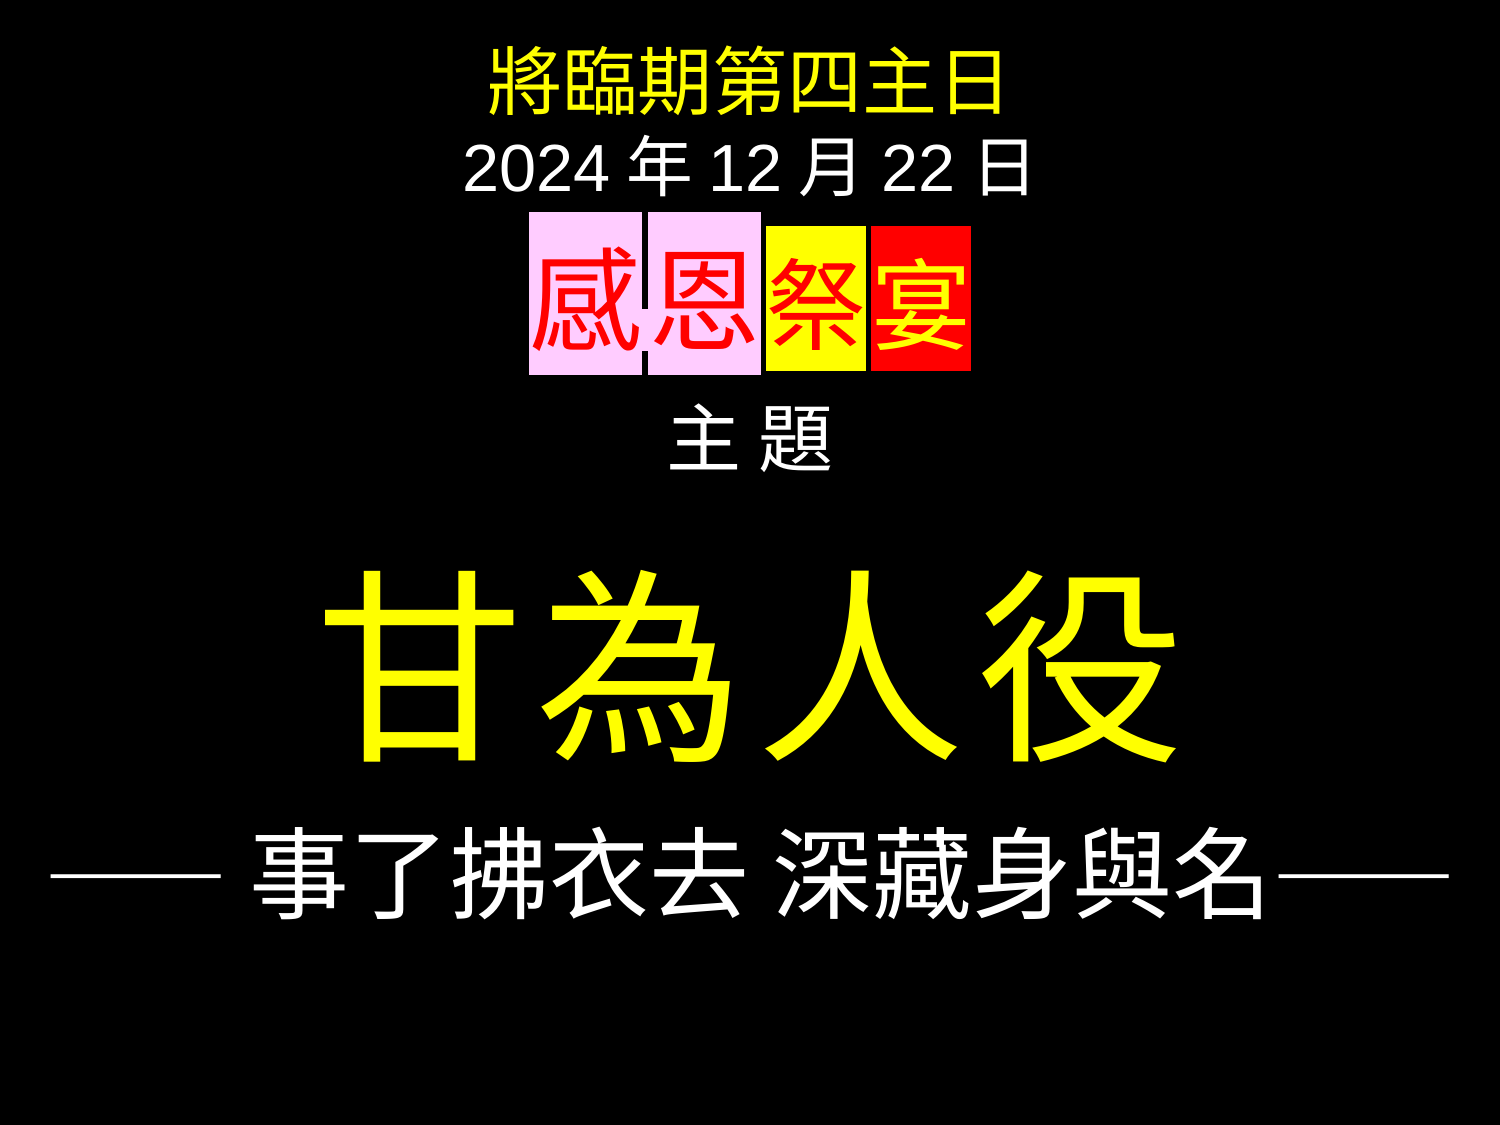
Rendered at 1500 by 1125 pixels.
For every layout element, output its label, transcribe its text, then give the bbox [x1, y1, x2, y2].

list 將臨期第四主日 2024年12月22日 感 恩 祭 宴 主 題 甘為人役 ——事了拂衣去 深藏身與名—— [3, 27, 1498, 1106]
